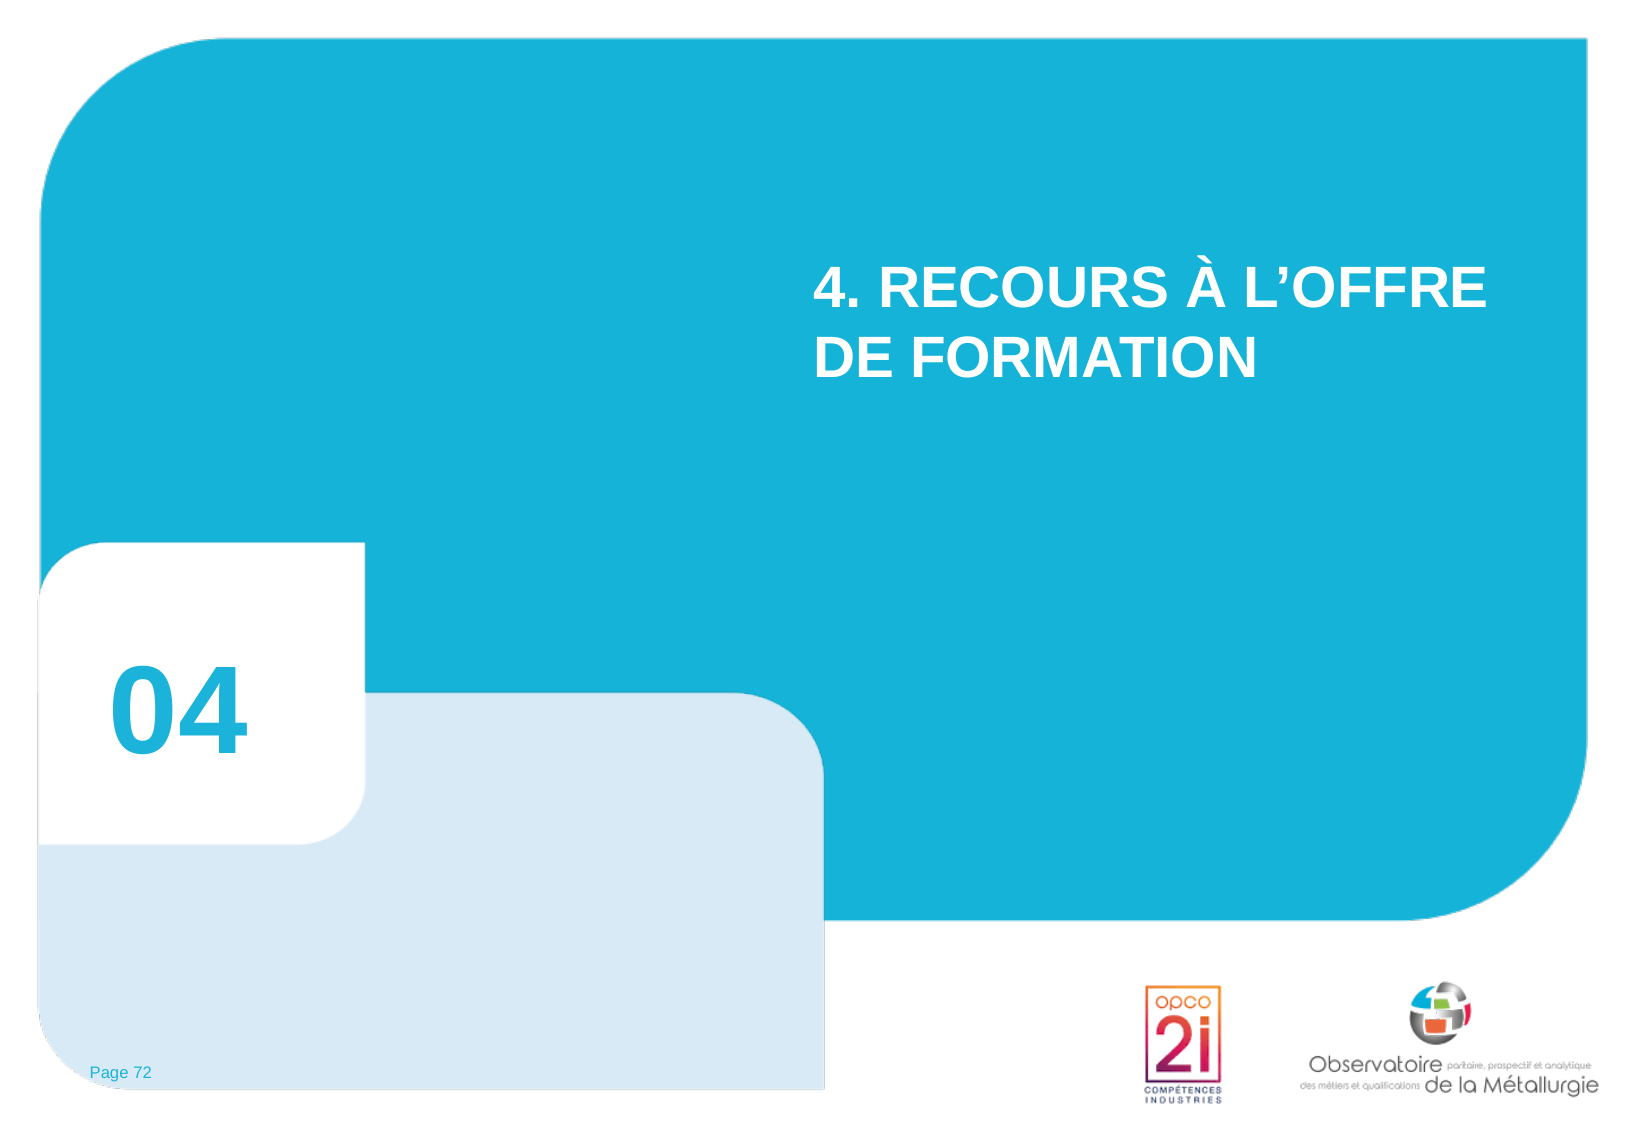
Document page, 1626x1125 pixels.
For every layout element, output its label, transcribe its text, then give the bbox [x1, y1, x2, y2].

title 4. RECOURS À L’OFFRE DE FORMATION [813, 249, 1525, 378]
picture [1137, 971, 1226, 1118]
list 04 [108, 626, 249, 779]
